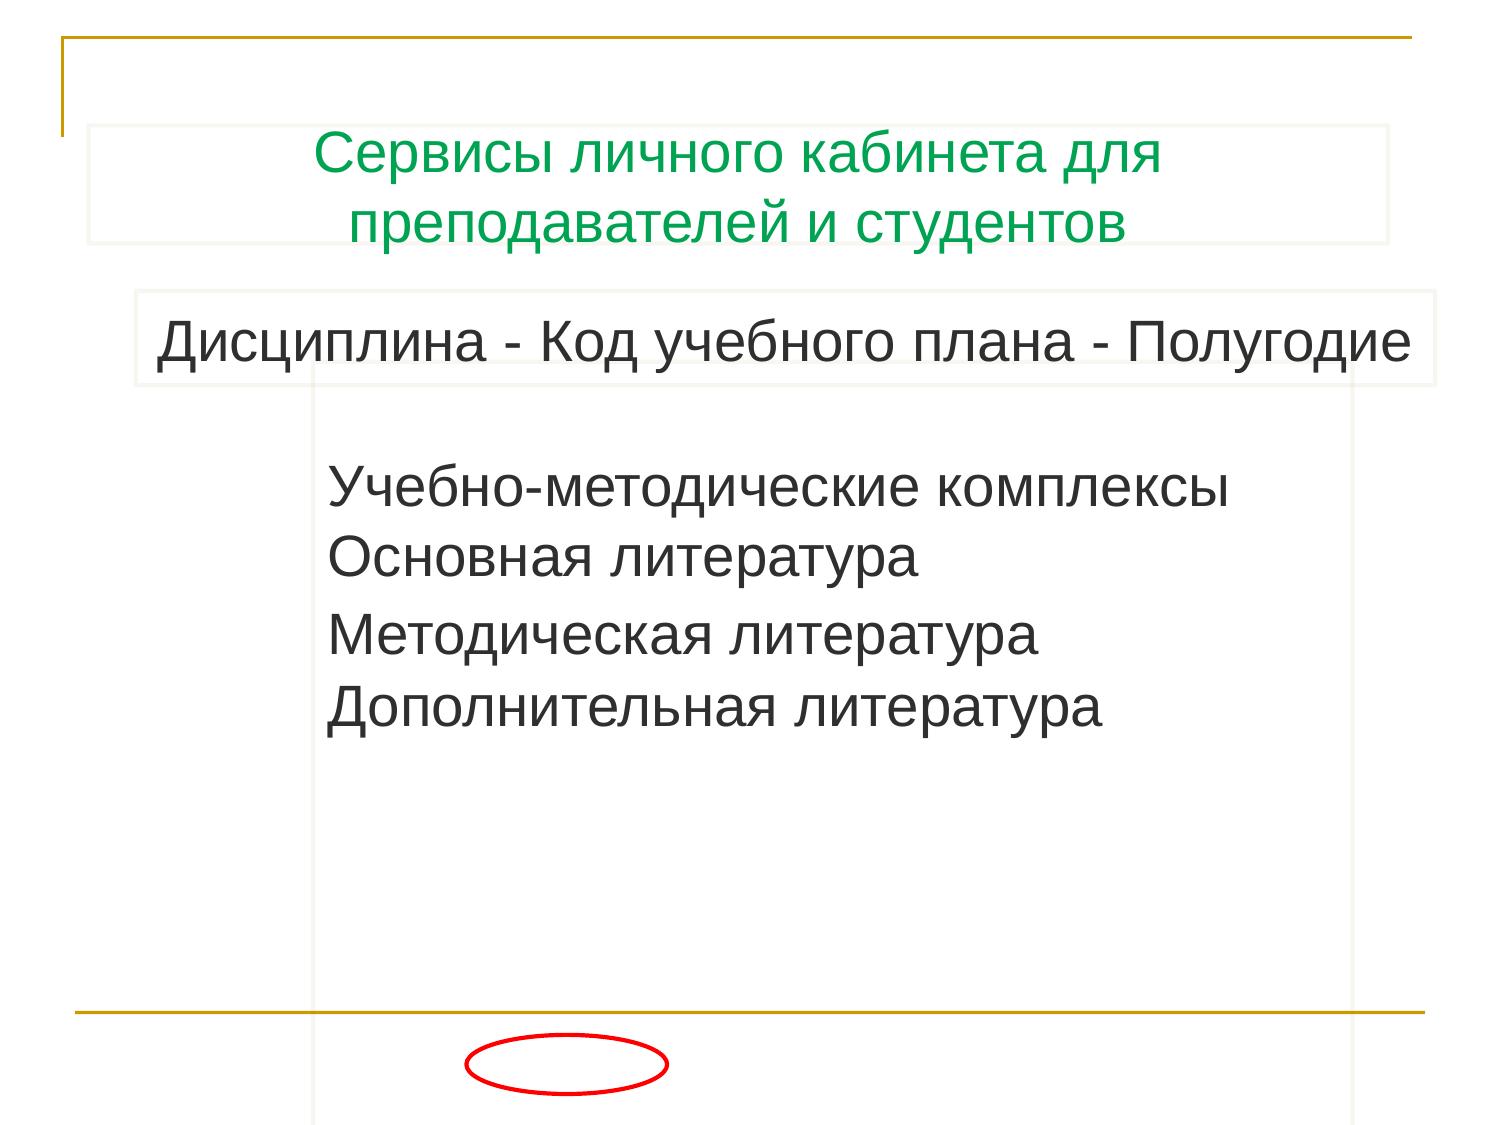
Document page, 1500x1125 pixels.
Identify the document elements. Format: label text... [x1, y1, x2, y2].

text_box Дисциплина - Код учебного плана - Полугодие [134, 289, 1437, 387]
text_box Учебно-методические комплексы Основная литература Методическая литература Дополнительная литература [311, 387, 1355, 1125]
text_box Сервисы личного кабинета для преподавателей и студентов [86, 123, 1390, 246]
